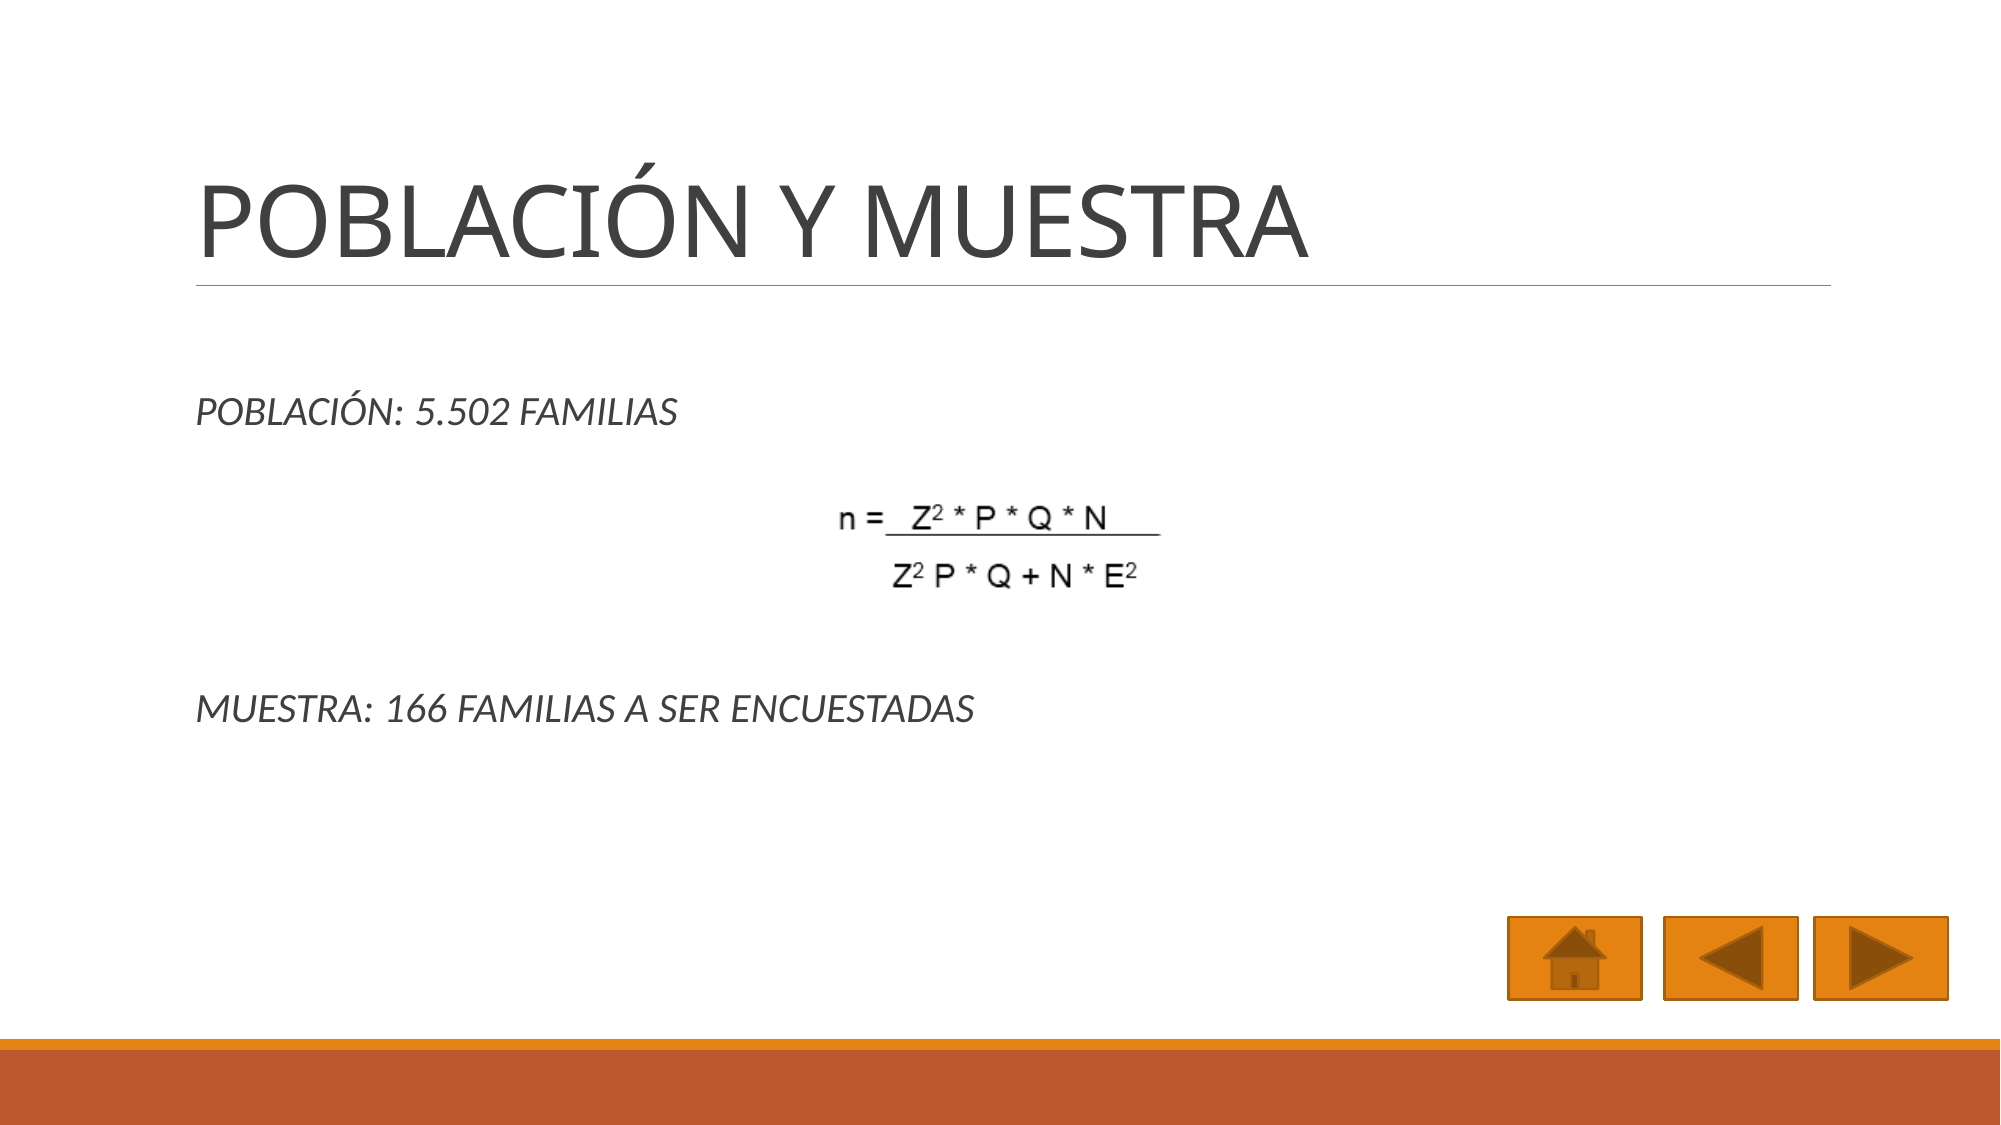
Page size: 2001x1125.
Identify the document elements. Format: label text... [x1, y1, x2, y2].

list POBLACIÓN: 5.502 FAMILIAS MUESTRA: 166 FAMILIAS A SER ENCUESTADAS [180, 302, 1830, 898]
text_box [1813, 916, 1949, 1001]
text_box [1507, 916, 1643, 1001]
title POBLACIÓN Y MUESTRA [180, 47, 1830, 285]
text_box [1663, 916, 1799, 1001]
picture [829, 488, 1171, 609]
